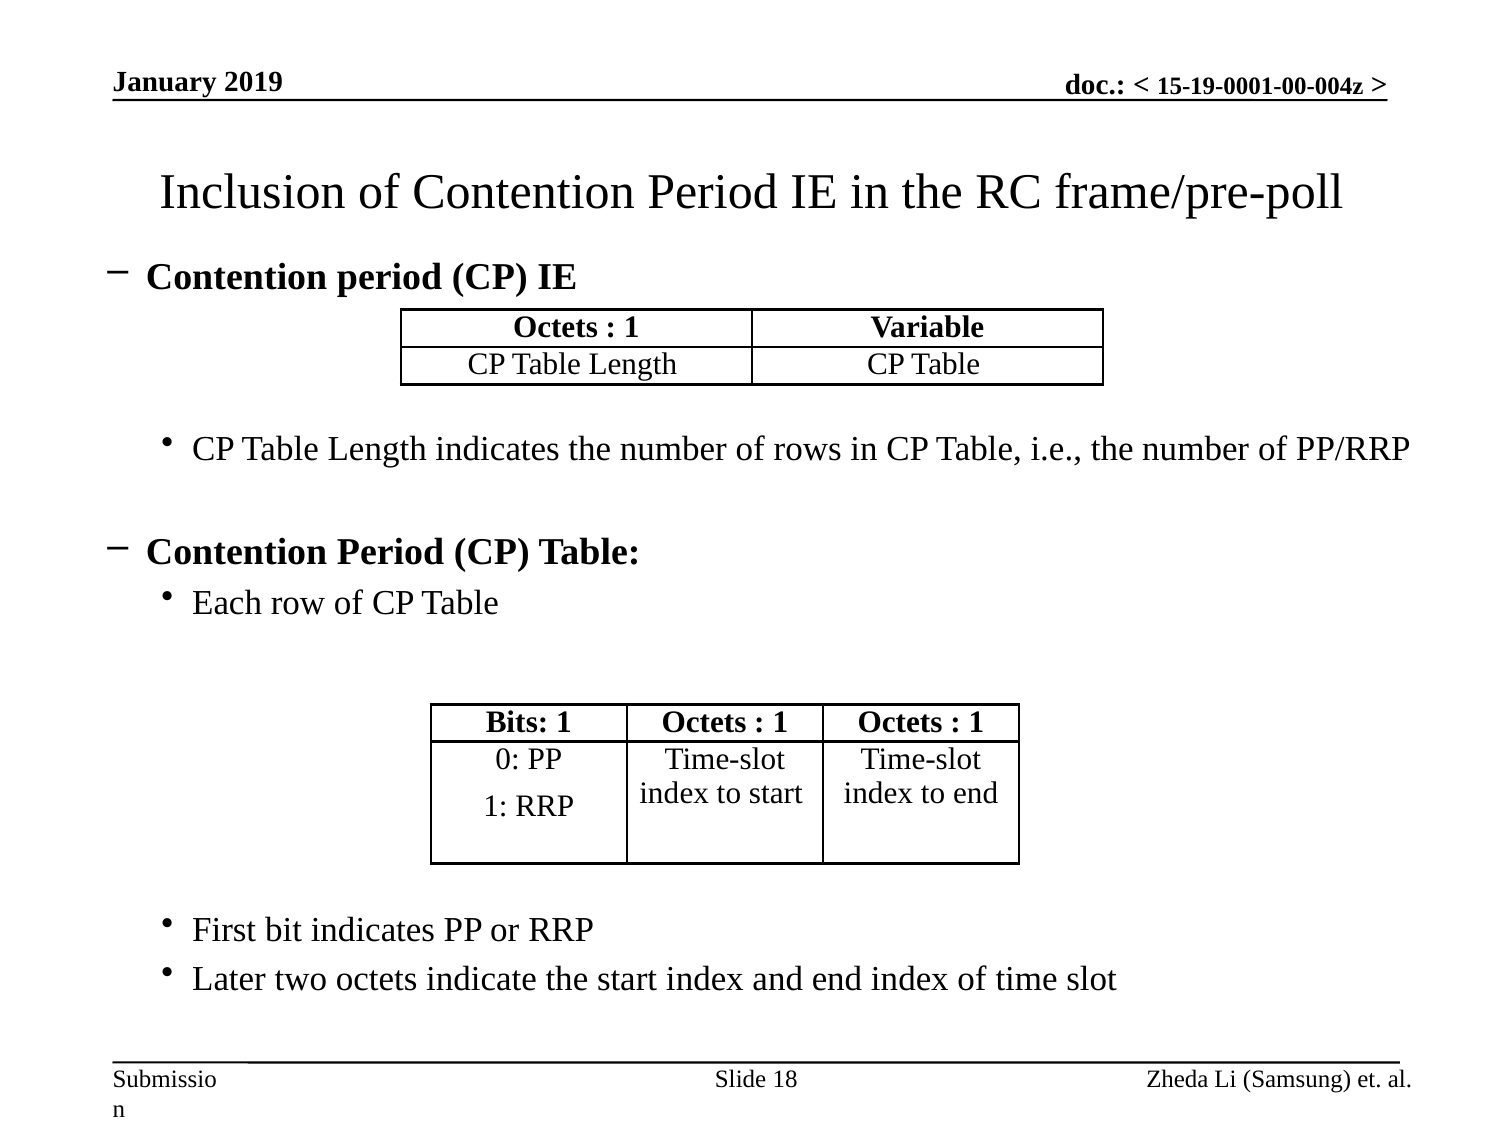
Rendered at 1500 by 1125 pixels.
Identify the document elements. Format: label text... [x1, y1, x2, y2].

table_header Octets : 1 [402, 311, 751, 346]
table_cell CP Table [753, 348, 1102, 383]
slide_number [112, 62, 375, 98]
slide_number Slide 18 [712, 1062, 801, 1093]
table_header Octets : 1 [628, 706, 822, 740]
title Inclusion of Contention Period IE in the RC frame/pre-poll [105, 107, 1399, 271]
list Contention period (CP) IE CP Table Length indicates the number of rows in CP Table, i.e., the number of PP/RRP Contention Period (CP) Table: Each row of CP Table First bit indicates PP or RRP Later two octets indicate the start index and end index of time slot [30, 243, 1483, 1020]
footer Zheda Li (Samsung) et. al. [900, 1062, 1413, 1093]
table_cell Time-slot index to start [628, 743, 822, 862]
table_cell 0: PP 1: RRP [432, 743, 626, 862]
table_header Variable [753, 311, 1102, 346]
table_cell Time-slot index to end [824, 743, 1018, 862]
table_header Bits: 1 [432, 706, 626, 740]
table_header Octets : 1 [824, 706, 1018, 740]
table_cell CP Table Length [402, 348, 751, 383]
